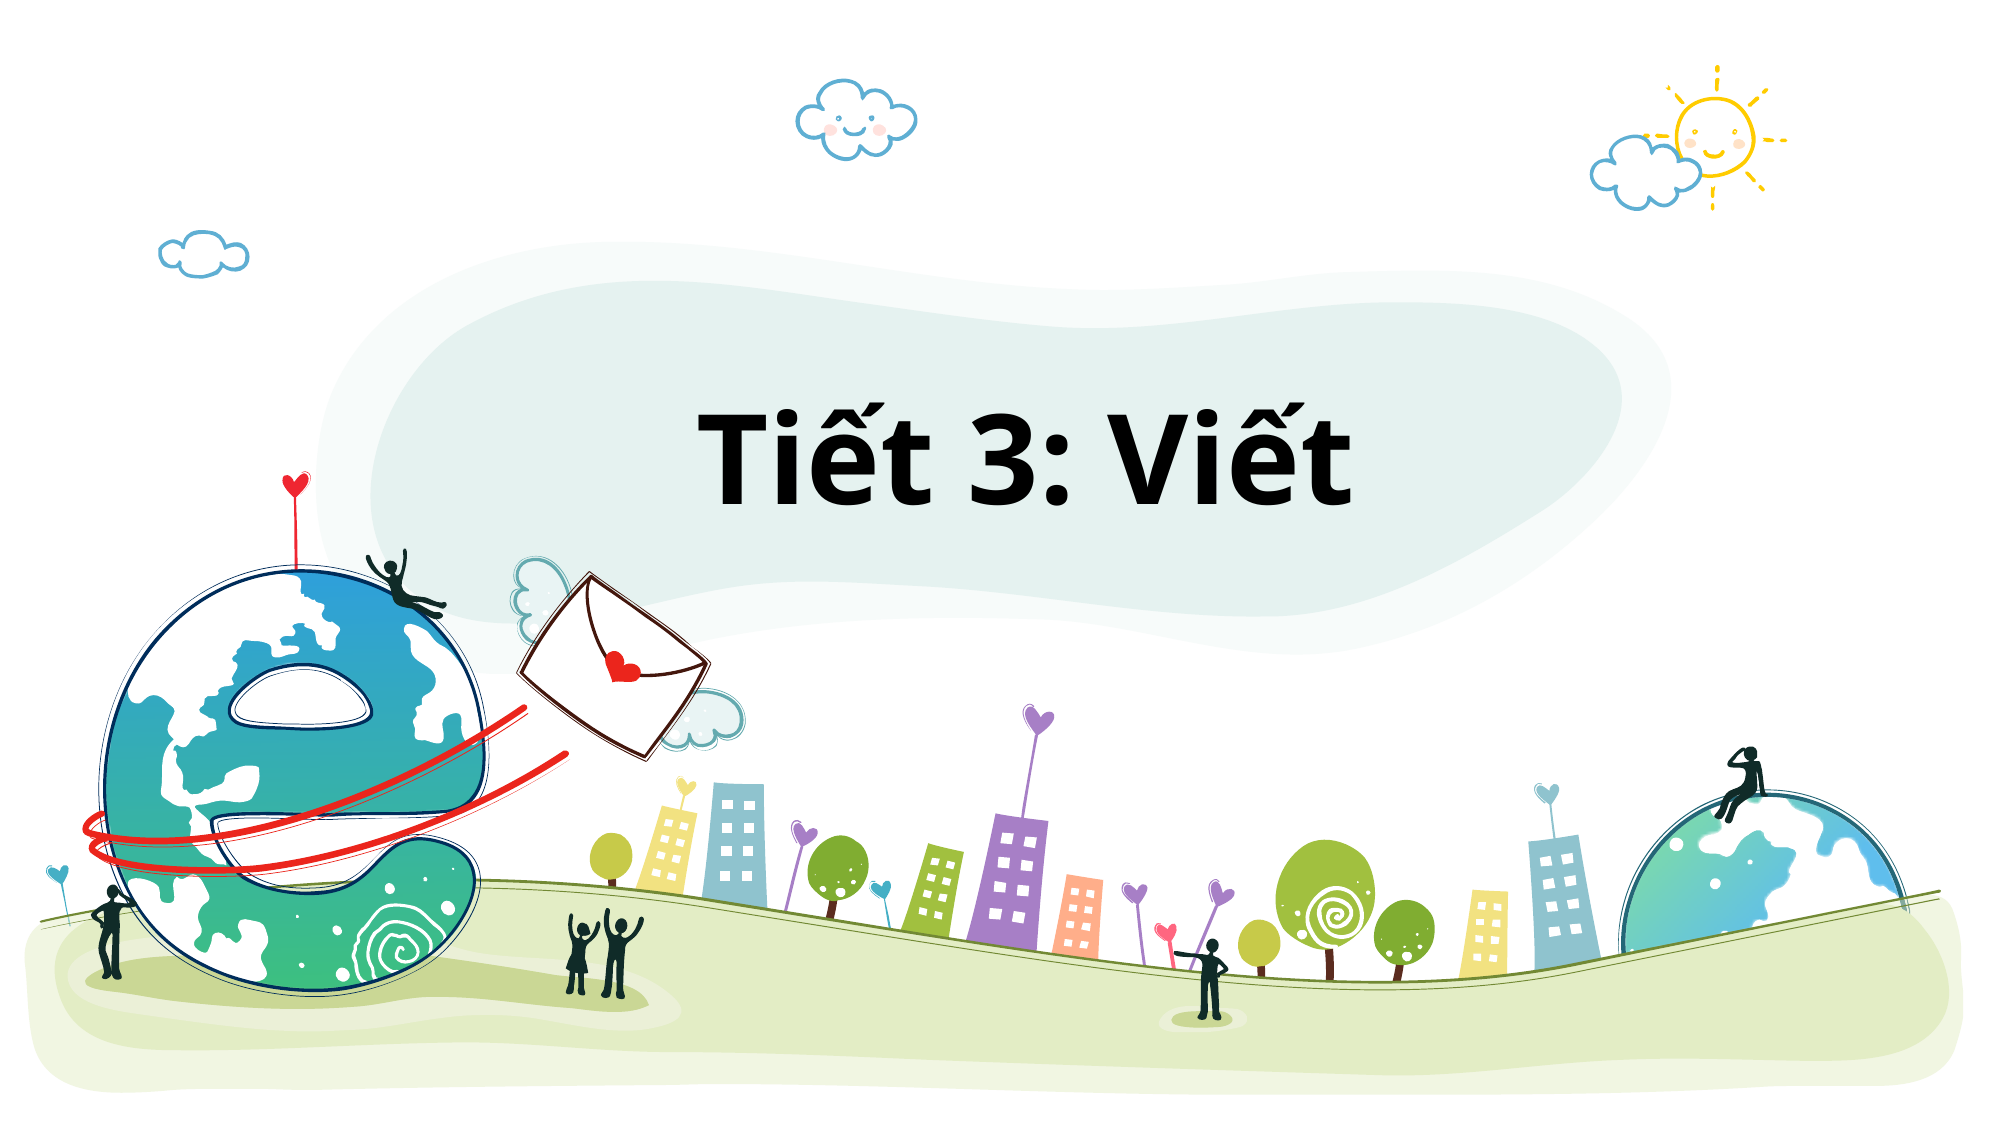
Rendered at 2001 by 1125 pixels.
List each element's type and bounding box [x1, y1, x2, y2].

picture [24, 64, 1964, 1095]
